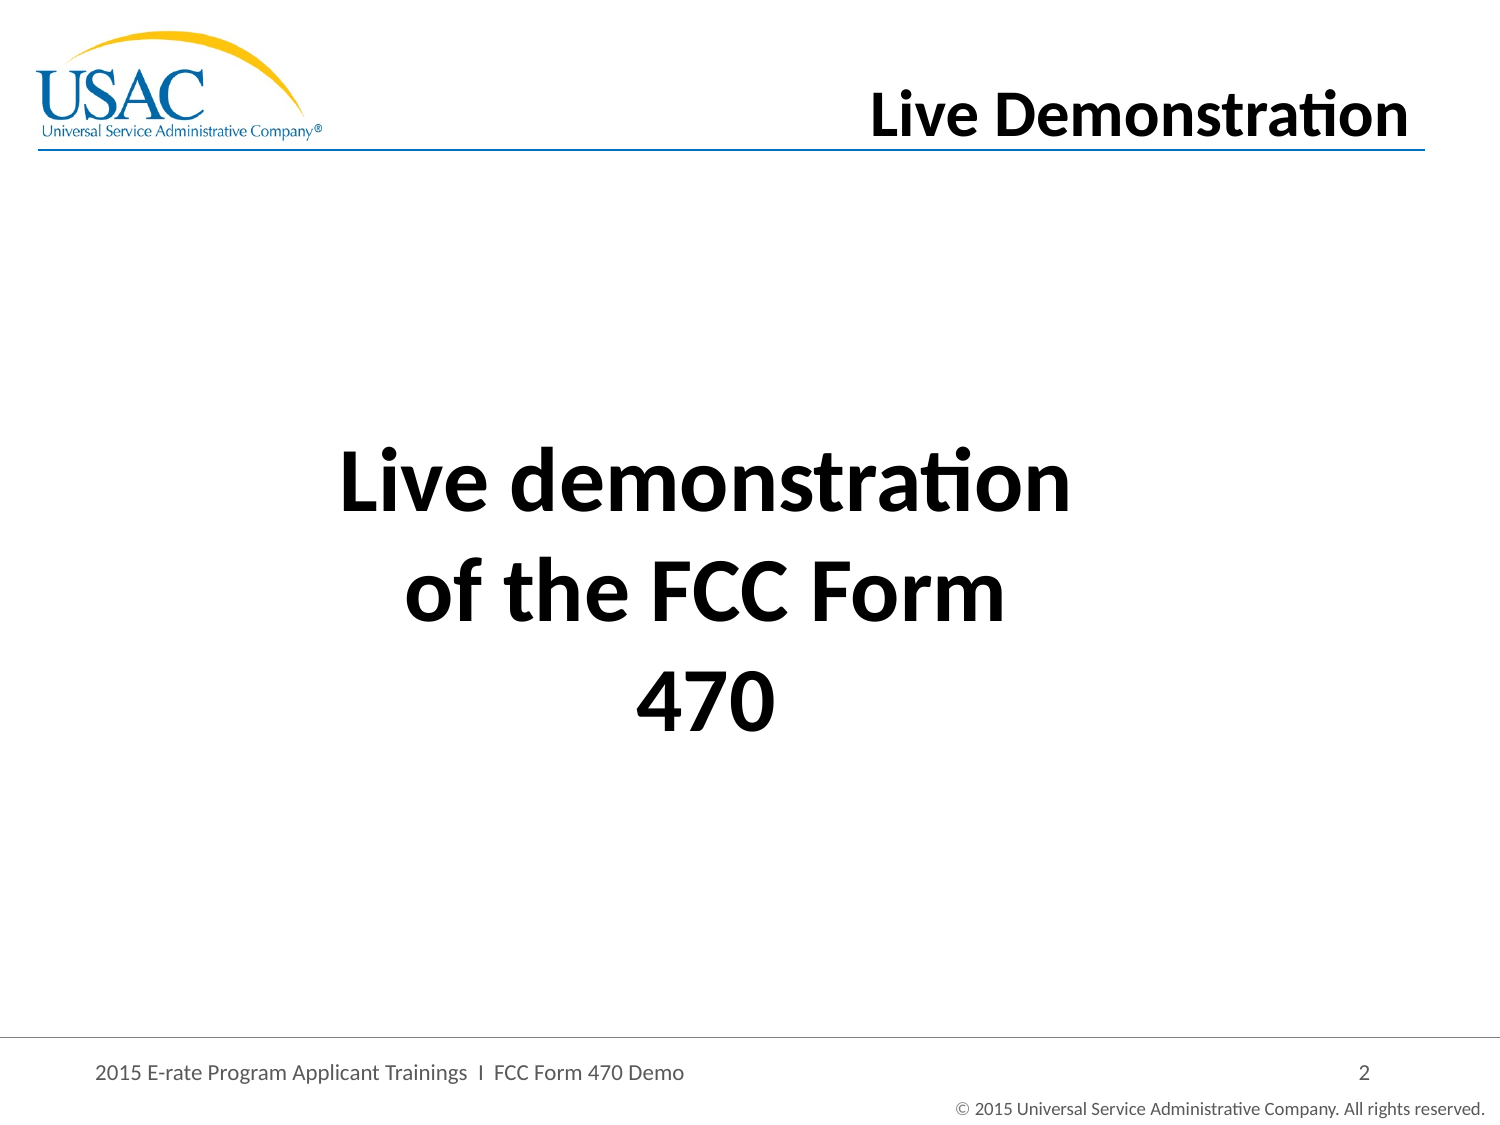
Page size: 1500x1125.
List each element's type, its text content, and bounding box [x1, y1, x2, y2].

list Live demonstration of the FCC Form 470 [312, 412, 1100, 763]
picture [11, 12, 350, 163]
list Live Demonstration [412, 62, 1425, 150]
